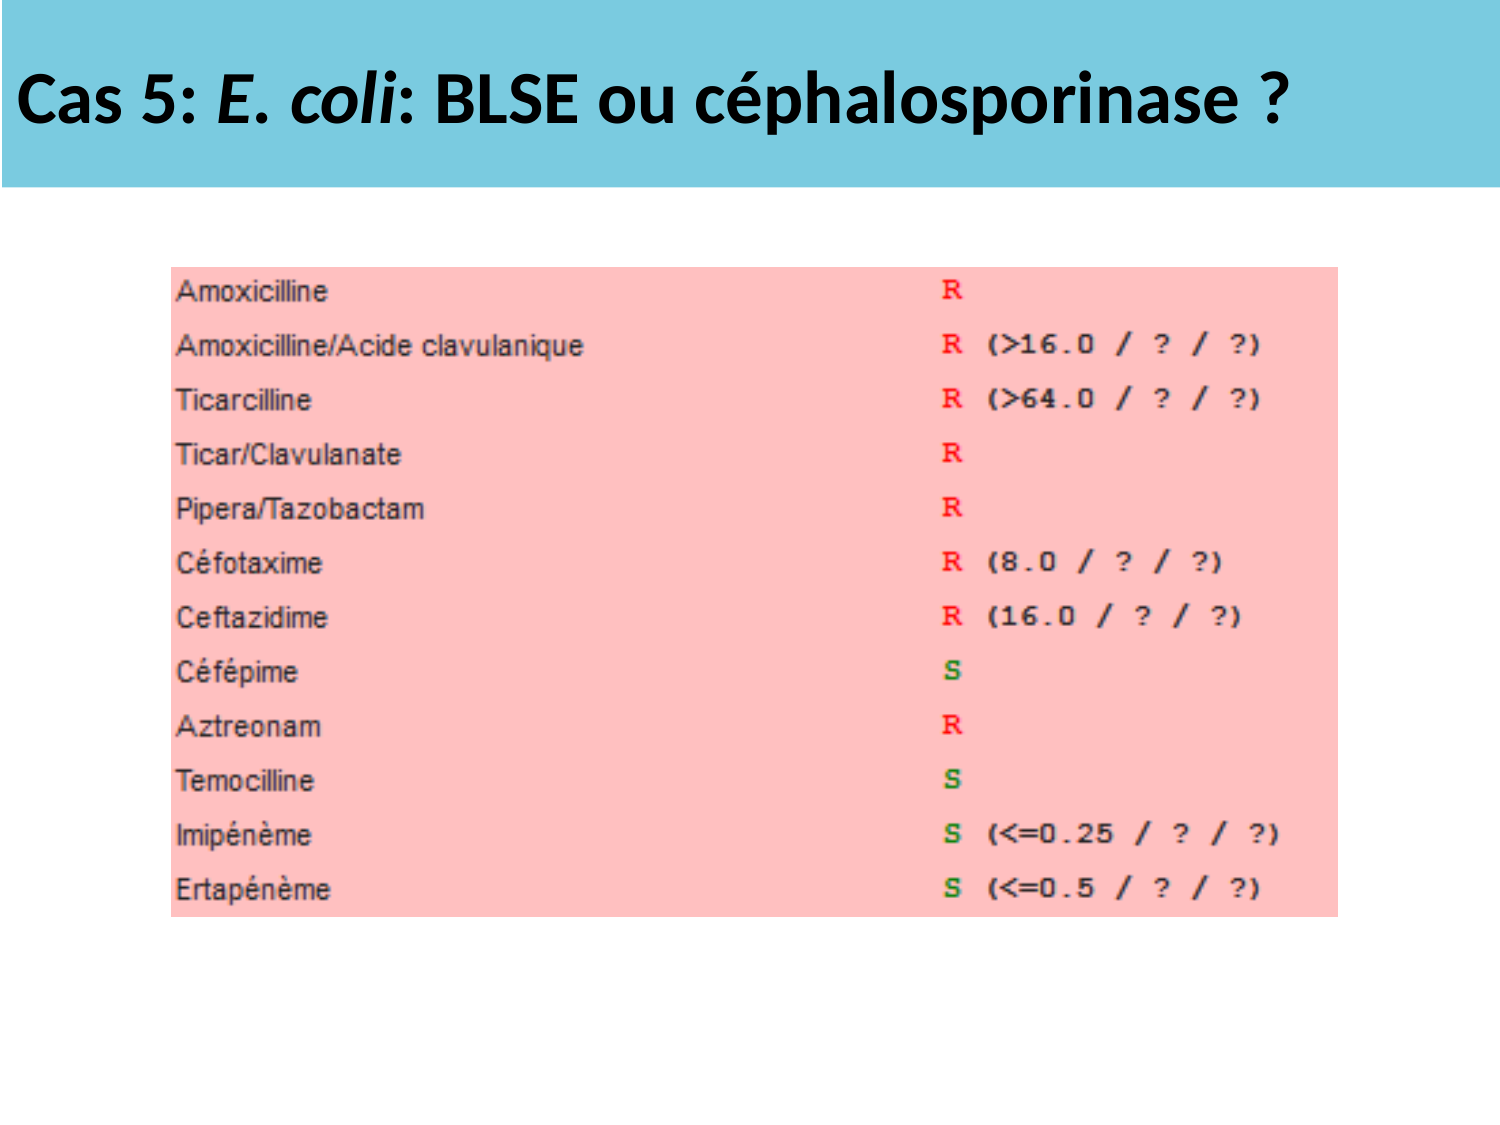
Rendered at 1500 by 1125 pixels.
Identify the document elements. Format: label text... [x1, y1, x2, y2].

picture [170, 266, 1338, 918]
title Cas 5: E. coli: BLSE ou céphalosporinase ? [2, 0, 1500, 188]
